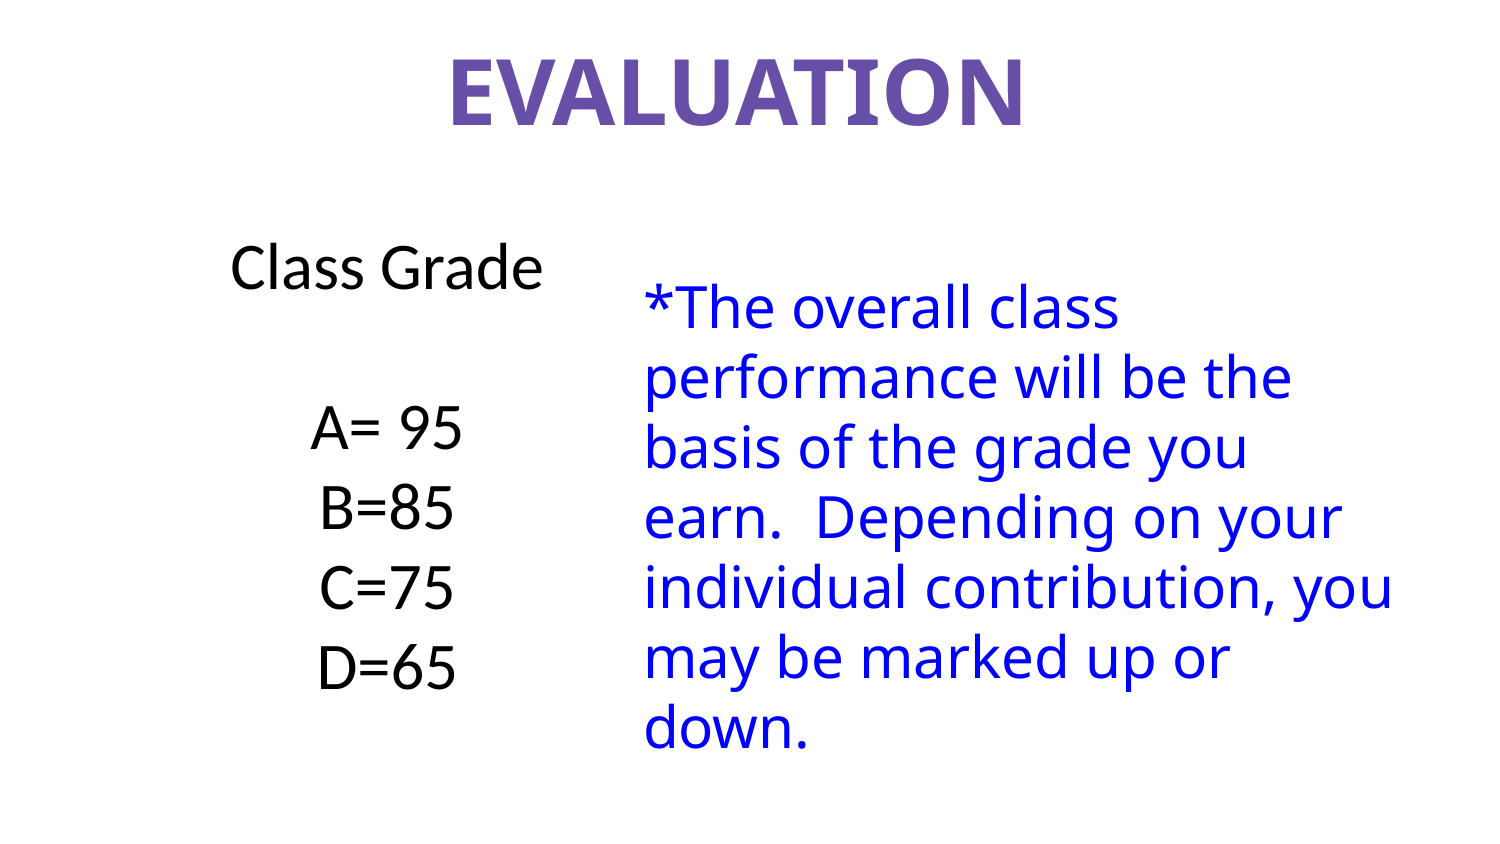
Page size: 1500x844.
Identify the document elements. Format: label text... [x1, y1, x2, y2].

text_box Class Grade A= 95 B=85 C=75 D=65 [137, 215, 638, 591]
title EVALUATION [62, 28, 1413, 150]
text_box *The overall class performance will be the basis of the grade you earn. Depending on your individual contribution, you may be marked up or down. [628, 262, 1413, 592]
